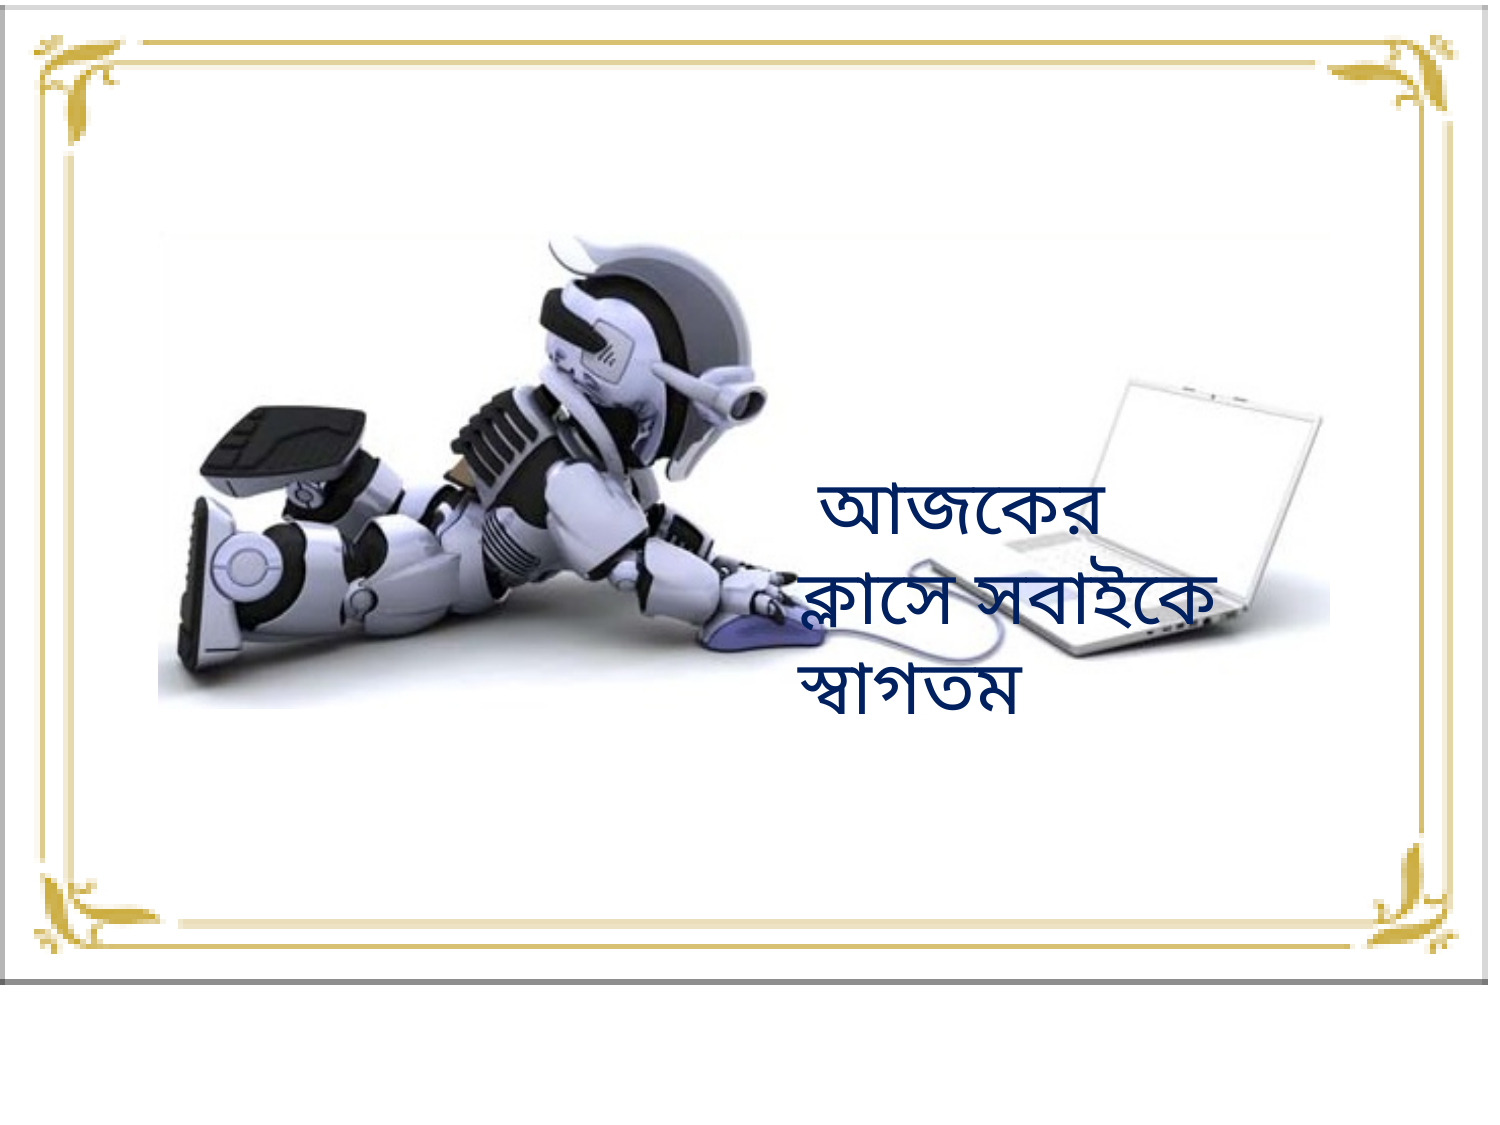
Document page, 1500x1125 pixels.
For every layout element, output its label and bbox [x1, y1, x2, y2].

picture [0, 5, 1489, 985]
